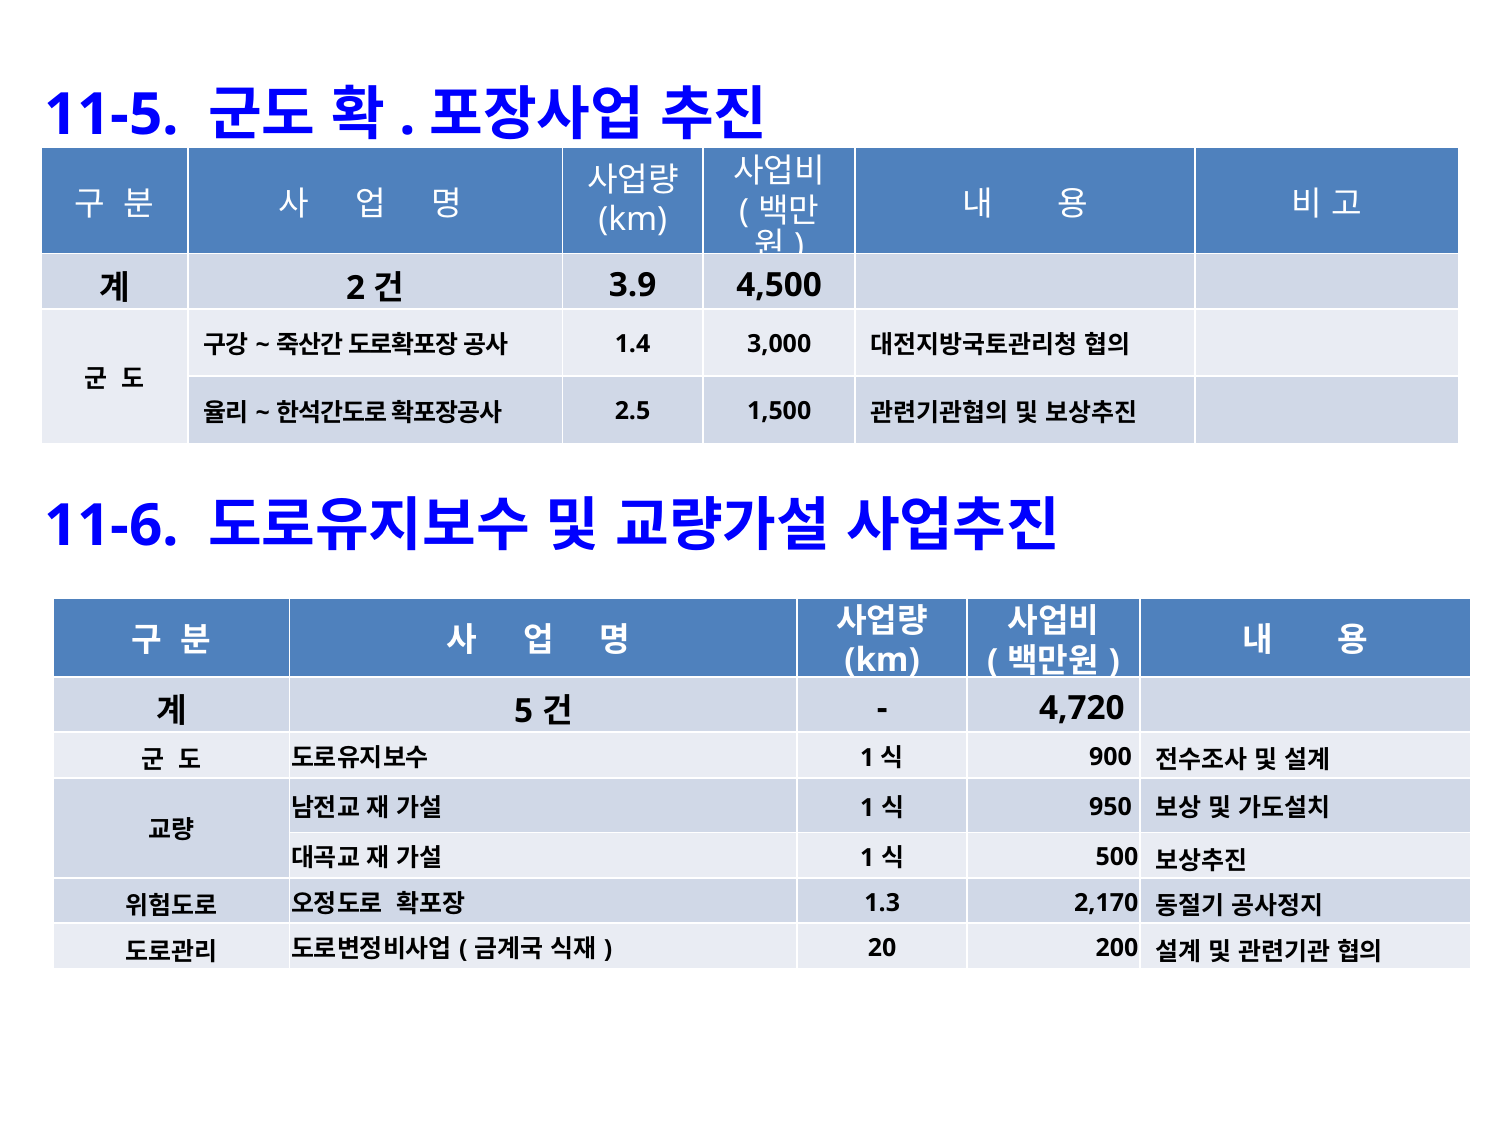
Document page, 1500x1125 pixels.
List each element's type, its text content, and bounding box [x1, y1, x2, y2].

table_cell 3.9 [563, 254, 702, 308]
table_cell 교량 [54, 779, 289, 877]
table_cell 군 도 [42, 310, 187, 443]
table_cell 1.3 [798, 879, 966, 922]
table_cell 대곡교 재 가설 [290, 833, 796, 877]
table_header 구 분 [42, 148, 187, 253]
table_cell 관련기관협의 및 보상추진 [856, 377, 1194, 443]
text_box [31, 629, 1497, 1031]
table_cell 2건 [189, 254, 562, 308]
table_cell 전수조사 및 설계 [1141, 733, 1470, 777]
table_cell 2.5 [563, 377, 702, 443]
table_header 구 분 [54, 599, 289, 676]
table_header 사업량 (km) [563, 148, 702, 253]
table_cell 계 [42, 254, 187, 308]
text_box 11-6. 도로유지보수 및 교량가설 사업추진 [29, 479, 1495, 930]
table_cell [856, 254, 1194, 308]
table_cell 2,170 [968, 879, 1139, 922]
table_cell 오정도로 확포장 [290, 879, 796, 922]
table_cell 1식 [798, 833, 966, 877]
table_header 사업량 (km) [798, 599, 966, 676]
table_cell 1.4 [563, 310, 702, 375]
text_box 11-5. 군도 확.포장사업 추진 [29, 54, 1495, 479]
table_cell 구강~죽산간 도로확포장 공사 [189, 310, 562, 375]
table_cell [1141, 678, 1470, 731]
table_cell 보상추진 [1141, 833, 1470, 877]
table_cell [1196, 310, 1458, 375]
table_cell 5건 [290, 678, 796, 731]
table_header 사업비 (백만원) [704, 148, 854, 253]
table_cell 율리~한석간도로 확포장공사 [189, 377, 562, 443]
table_cell 3,000 [704, 310, 854, 375]
table_cell 도로관리 [54, 924, 289, 968]
table_cell [1196, 254, 1458, 308]
table_cell 1,500 [704, 377, 854, 443]
table_cell 1식 [798, 779, 966, 832]
table_cell 남전교 재 가설 [290, 779, 796, 832]
table_header 사업비 (백만원) [968, 599, 1139, 676]
table_cell 900 [968, 733, 1139, 777]
table_cell 계 [54, 678, 289, 731]
table_cell 200 [968, 924, 1139, 968]
table_header 내 용 [856, 148, 1194, 253]
table_cell 동절기 공사정지 [1141, 879, 1470, 922]
table_cell 설계 및 관련기관 협의 [1141, 924, 1470, 968]
table_cell 도로유지보수 [290, 733, 796, 777]
table_cell 950 [968, 779, 1139, 832]
table_cell - [798, 678, 966, 731]
table_cell 4,500 [704, 254, 854, 308]
table_header 사 업 명 [290, 599, 796, 676]
table_cell 20 [798, 924, 966, 968]
table_cell [1196, 377, 1458, 443]
table_cell 500 [968, 833, 1139, 877]
table_cell 보상 및 가도설치 [1141, 779, 1470, 832]
table_header 비 고 [1196, 148, 1458, 253]
table_cell 4,720 [968, 678, 1139, 731]
table_cell 위험도로 [54, 879, 289, 922]
table_cell 군 도 [54, 733, 289, 777]
table_header 사 업 명 [189, 148, 562, 253]
table_cell 대전지방국토관리청 협의 [856, 310, 1194, 375]
table_cell 1식 [798, 733, 966, 777]
table_cell 도로변정비사업(금계국 식재) [290, 924, 796, 968]
table_header 내 용 [1141, 599, 1470, 676]
